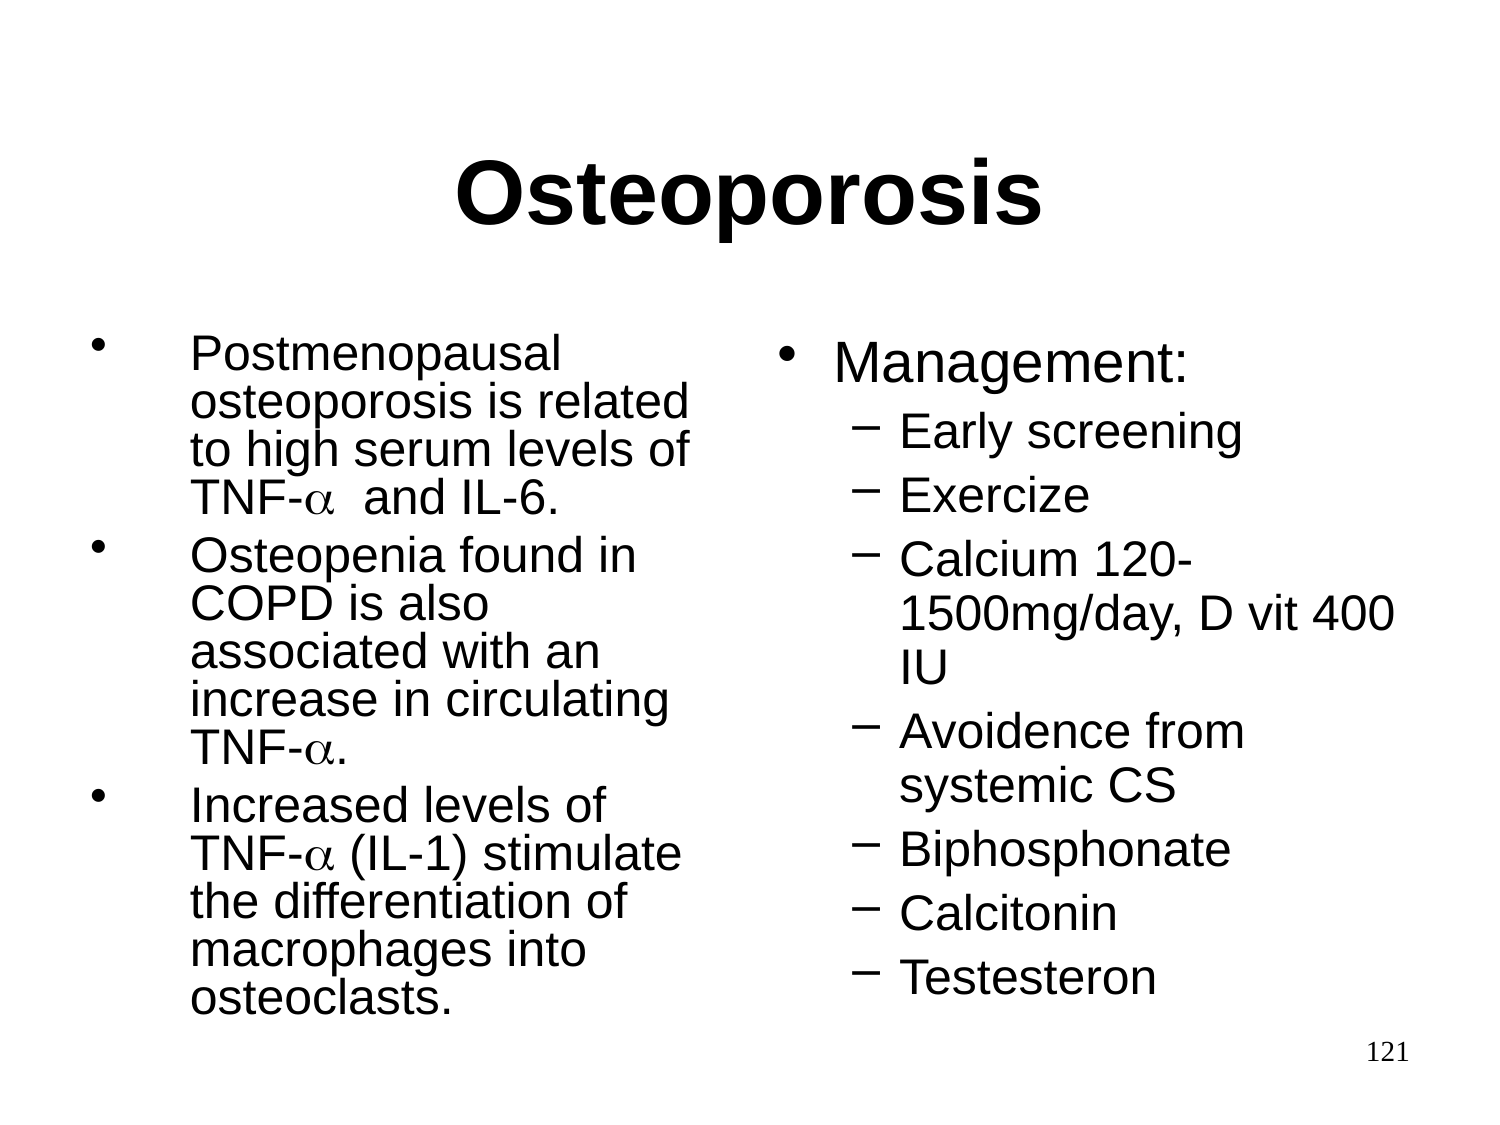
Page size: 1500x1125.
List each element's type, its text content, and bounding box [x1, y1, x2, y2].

title Osteoporosis [73, 73, 1427, 302]
text_box Postmenopausal osteoporosis is related to high serum levels of TNF- and IL-6. Osteopenia found in COPD is also associated with an increase in circulating TNF-. Increased levels of TNF- (IL-1) stimulate the differentiation of macrophages into osteoclasts. [73, 323, 739, 1040]
text_box Management: Early screening Exercize Calcium 120-1500mg/day, D vit 400 IU Avoidence from systemic CS Biphosphonate Calcitonin Testesteron [760, 323, 1427, 1014]
slide_number 121 [1074, 1024, 1426, 1103]
